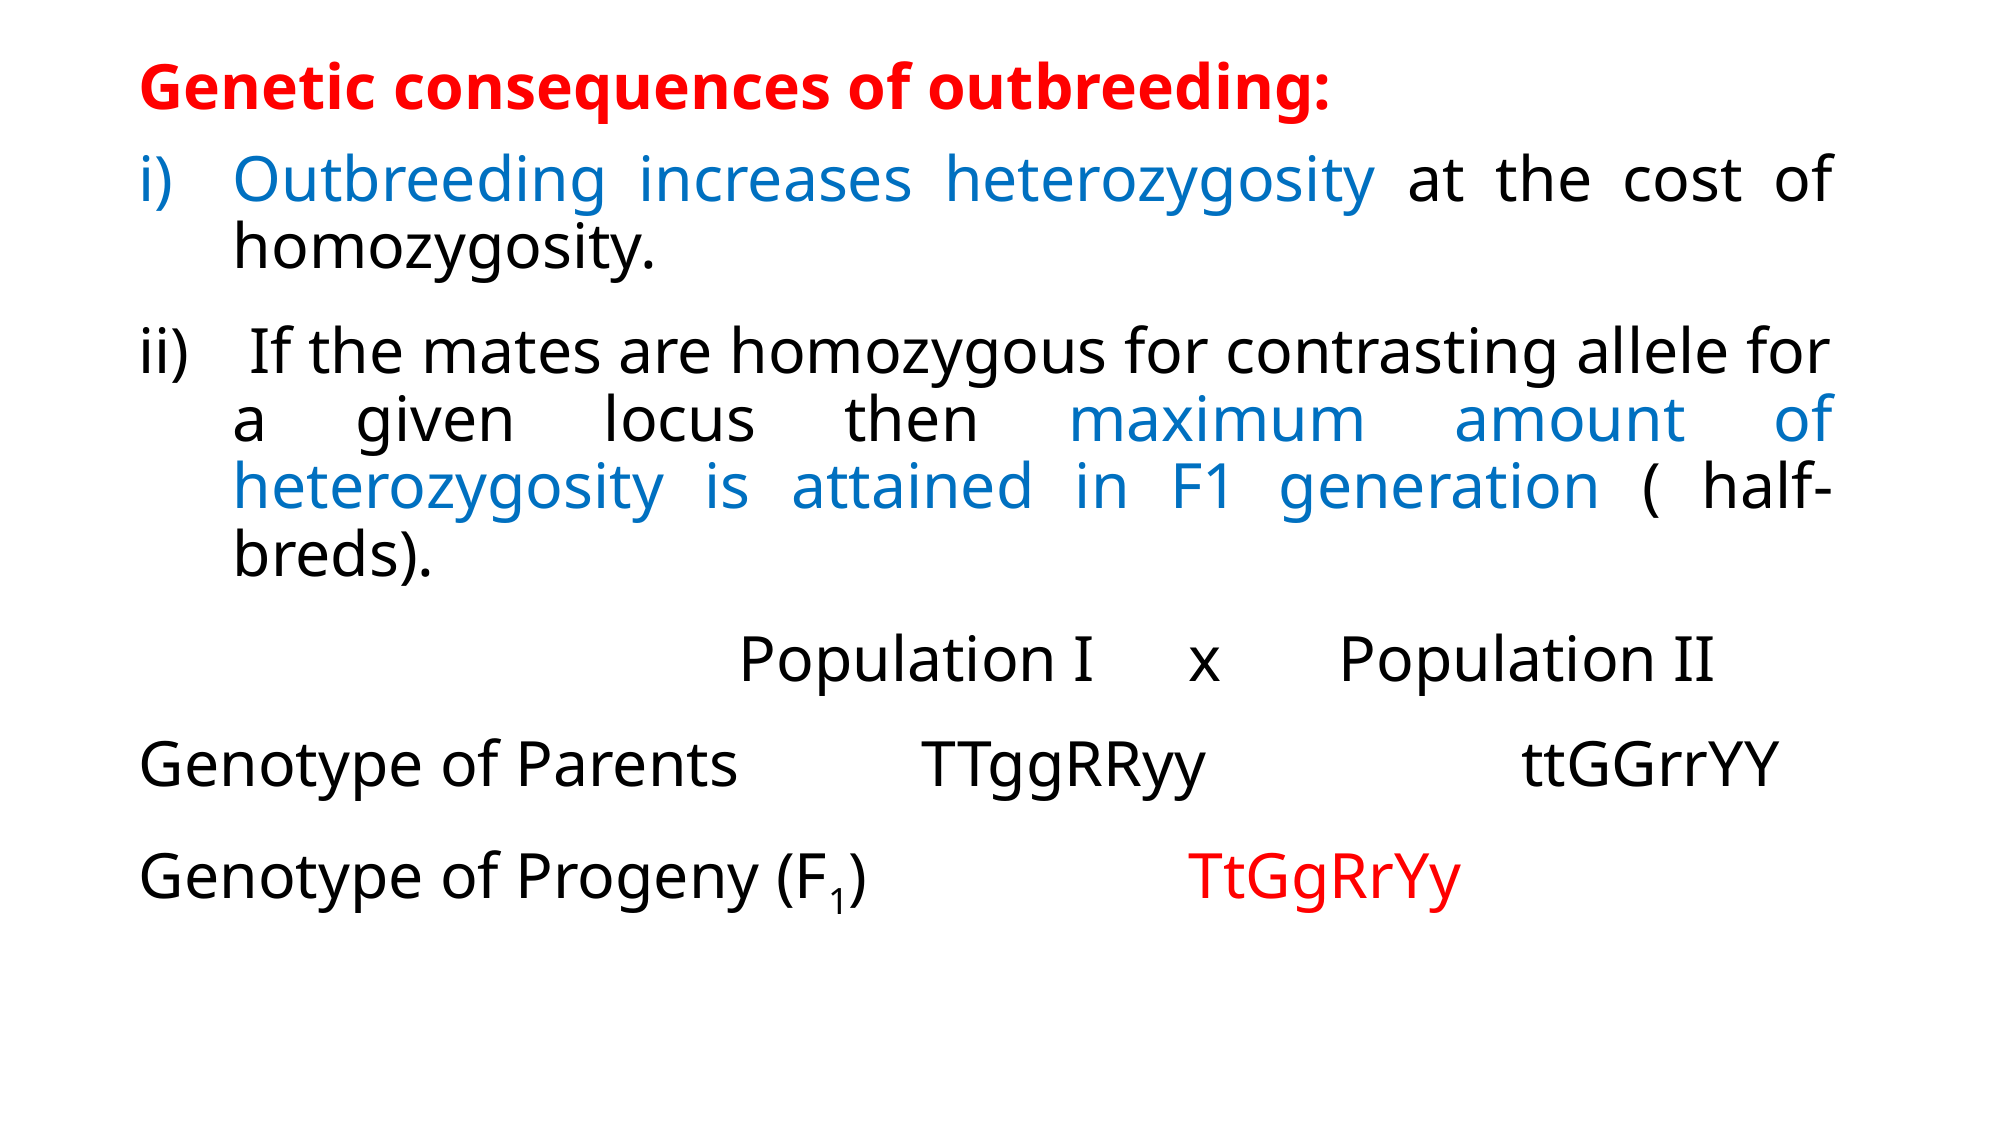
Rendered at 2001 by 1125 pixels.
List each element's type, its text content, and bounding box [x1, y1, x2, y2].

list Genetic consequences of outbreeding: Outbreeding increases heterozygosity at the cost of homozygosity. If the mates are homozygous for contrasting allele for a given locus then maximum amount of heterozygosity is attained in F1 generation ( half-breds). Population I x Population II Genotype of Parents TTggRRyy ttGGrrYY Genotype of Progeny (F1) TtGgRrYy [123, 47, 1849, 977]
